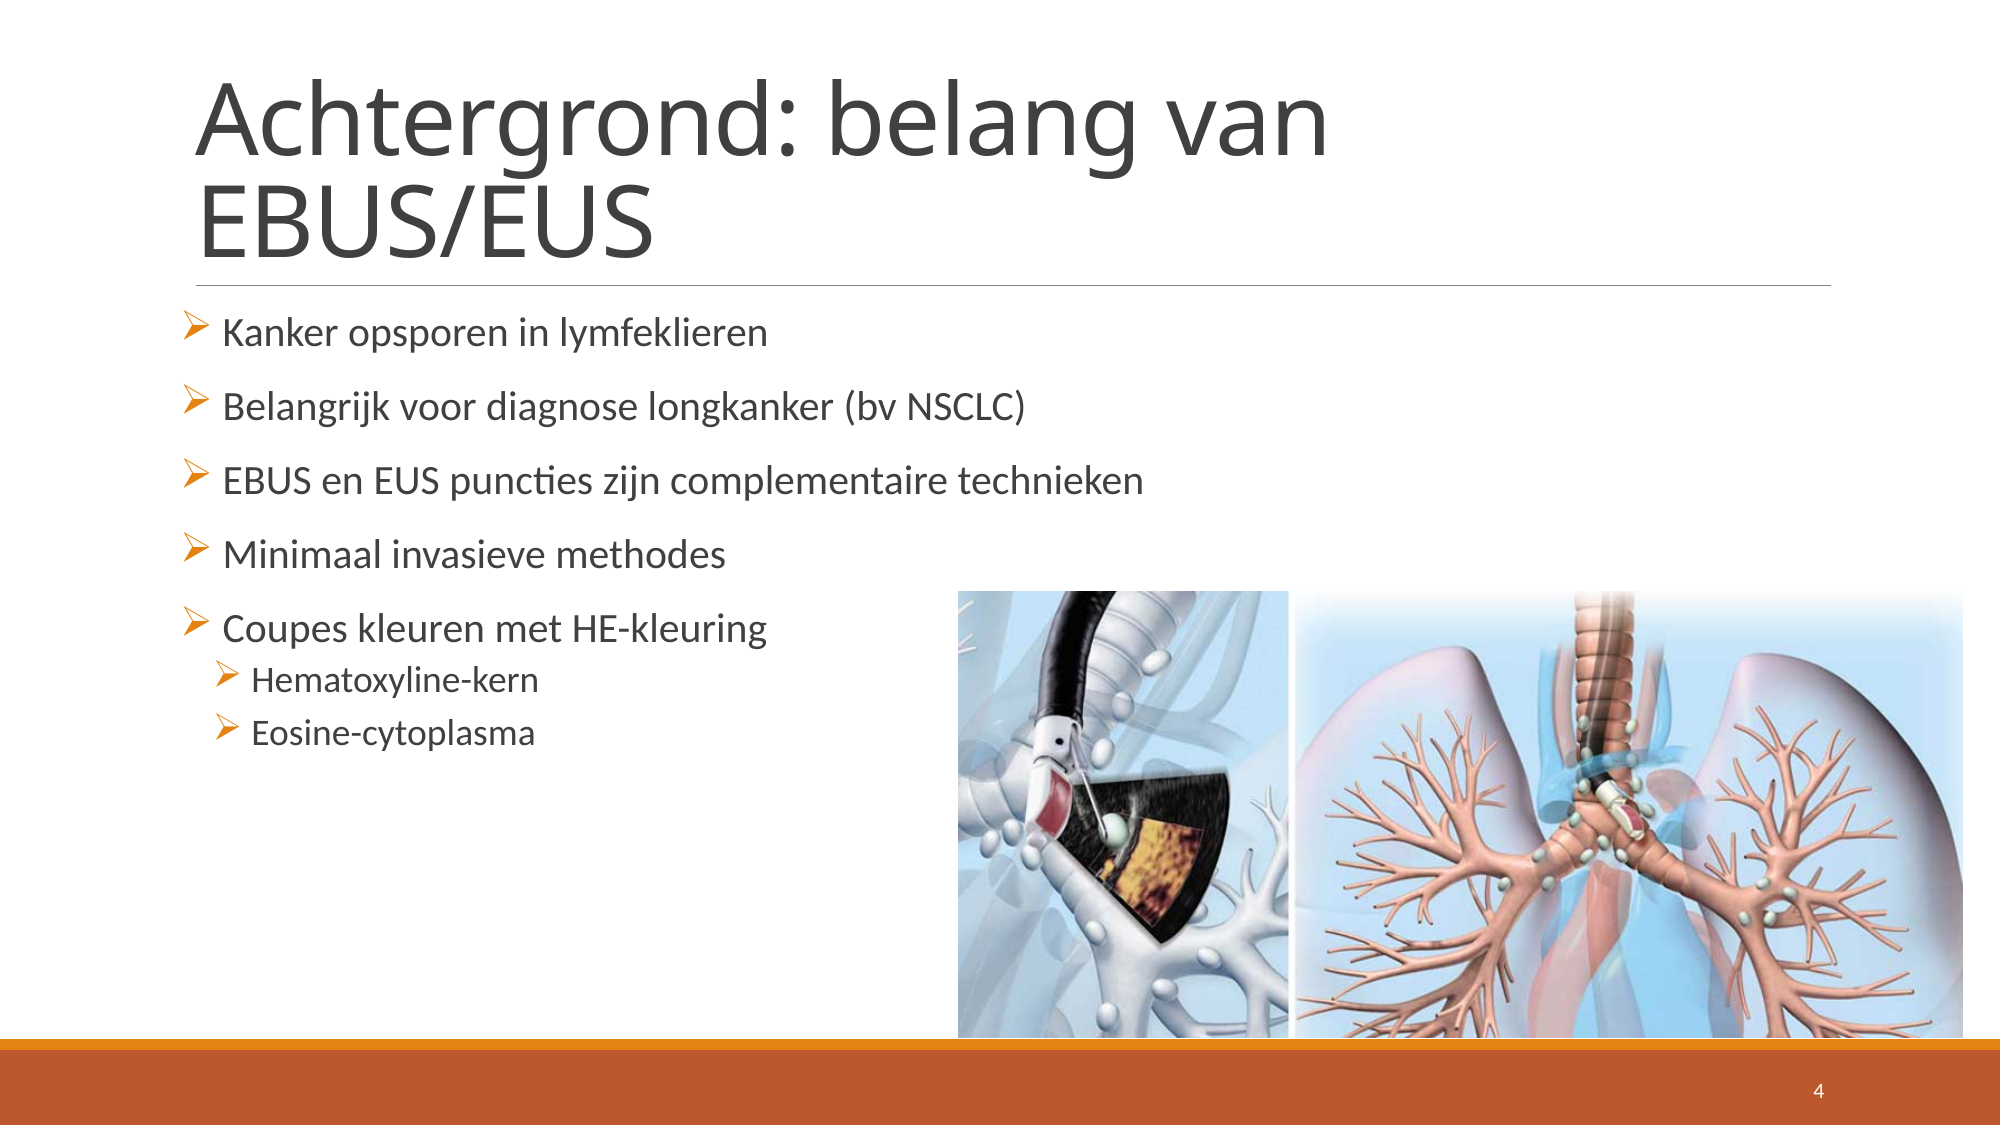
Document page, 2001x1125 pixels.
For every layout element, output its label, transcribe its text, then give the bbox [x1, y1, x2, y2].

title Achtergrond: belang van EBUS/EUS [180, 47, 1830, 285]
picture [957, 591, 1963, 1039]
slide_number 4 [1624, 1059, 1840, 1120]
list Kanker opsporen in lymfeklieren Belangrijk voor diagnose longkanker (bv NSCLC) EBUS en EUS puncties zijn complementaire technieken Minimaal invasieve methodes Coupes kleuren met HE-kleuring Hematoxyline-kern Eosine-cytoplasma [180, 302, 1830, 963]
